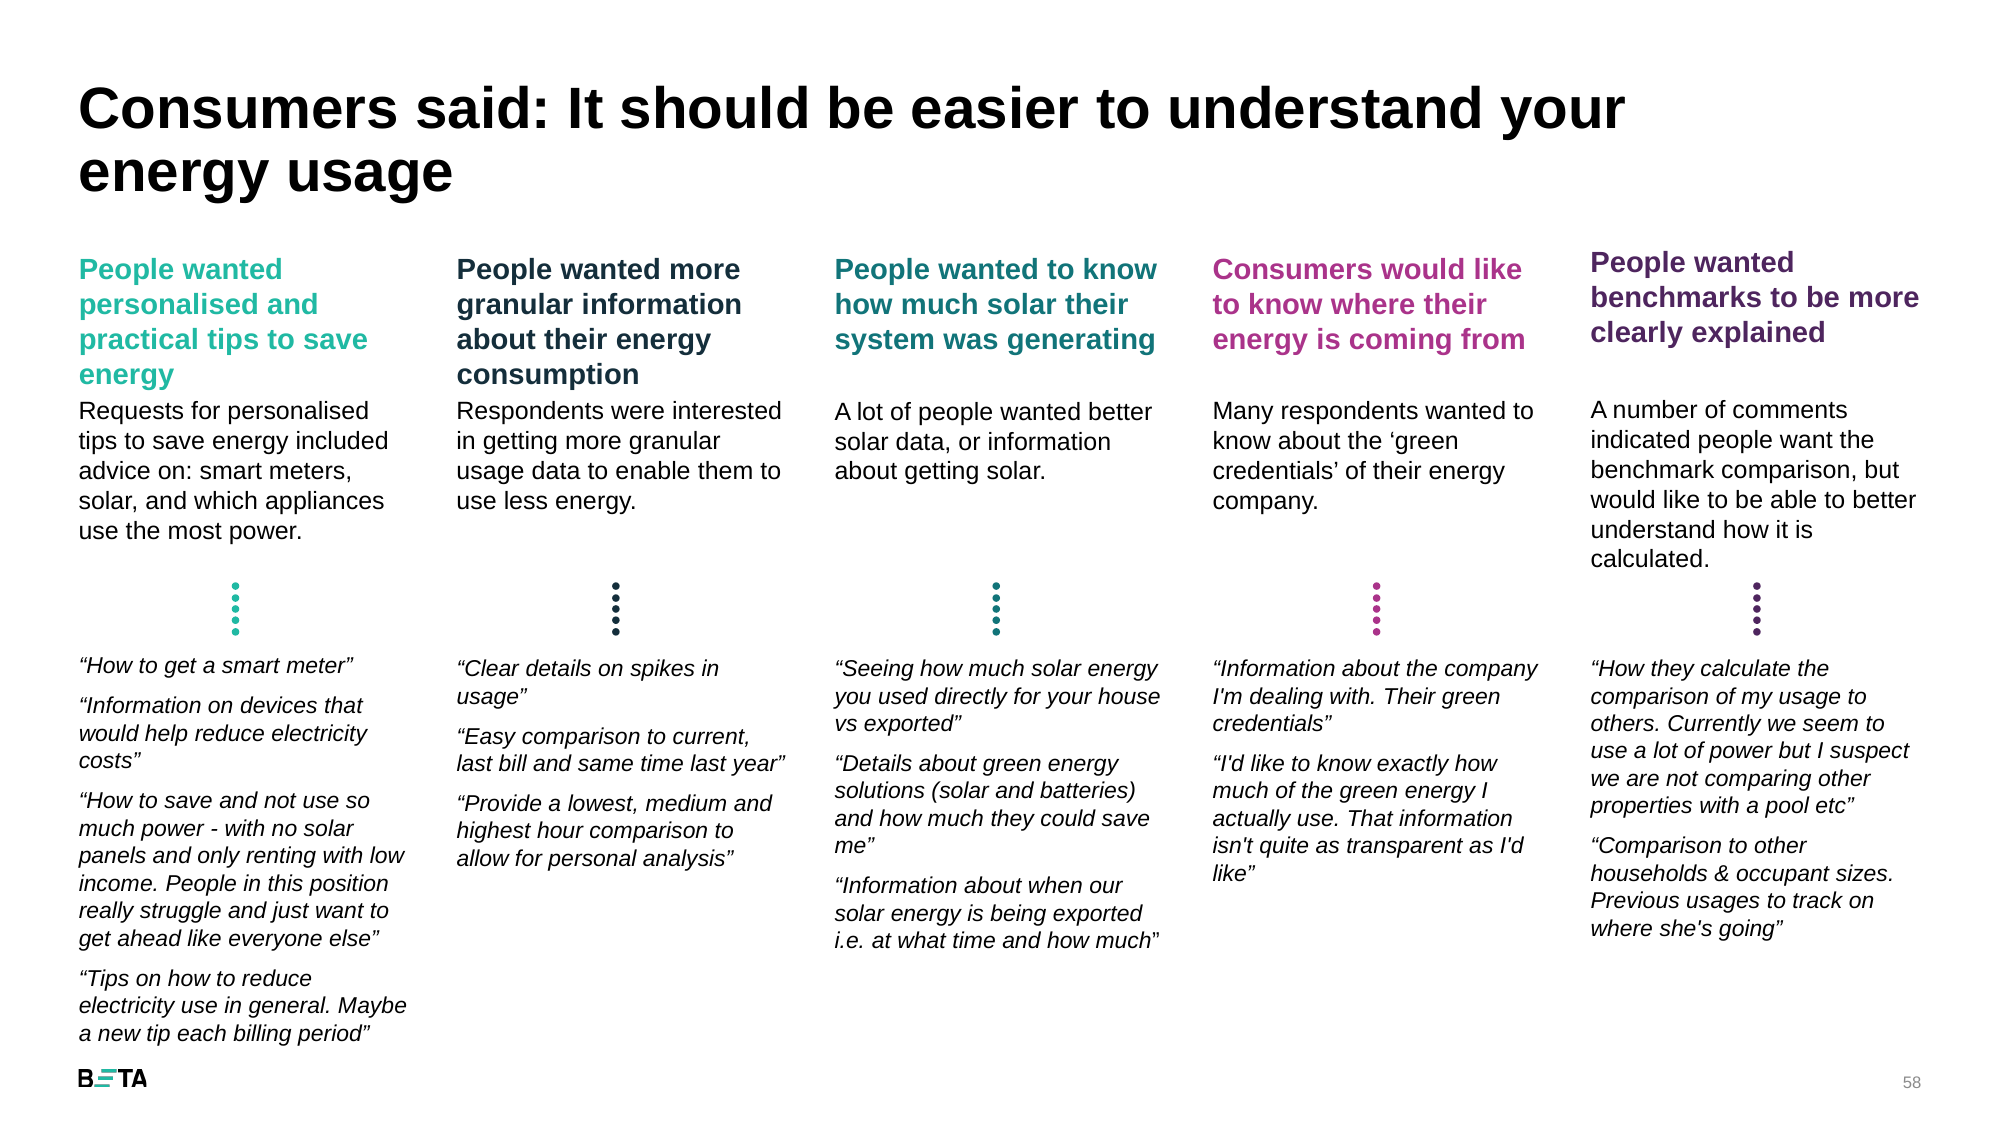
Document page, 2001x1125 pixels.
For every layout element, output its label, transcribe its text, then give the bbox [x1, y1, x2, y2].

list People wanted more granular information about their energy consumption [456, 250, 788, 394]
text_box Requests for personalised tips to save energy included advice on: smart meters, solar, and which appliances use the most power. [78, 394, 410, 545]
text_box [1753, 582, 1761, 636]
text_box A lot of people wanted better solar data, or information about getting solar. [834, 395, 1166, 485]
text_box “Seeing how much solar energy you used directly for your house vs exported” “Details about green energy solutions (solar and batteries) and how much they could save me” “Information about when our solar energy is being exported i.e. at what time and how much” [834, 653, 1166, 954]
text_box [231, 582, 240, 636]
text_box A number of comments indicated people want the benchmark comparison, but would like to be able to better understand how it is calculated. [1590, 394, 1922, 574]
text_box “Information about the company I'm dealing with. Their green credentials” “I'd like to know exactly how much of the green energy I actually use. That information isn't quite as transparent as I'd like” [1212, 653, 1544, 887]
list Consumers would like to know where their energy is coming from [1212, 250, 1544, 381]
text_box “How they calculate the comparison of my usage to others. Currently we seem to use a lot of power but I suspect we are not comparing other properties with a pool etc” “Comparison to other households & occupant sizes. Previous usages to track on where she's going” [1590, 653, 1922, 941]
text_box Respondents were interested in getting more granular usage data to enable them to use less energy. [456, 394, 788, 515]
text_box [1372, 582, 1381, 636]
text_box Many respondents wanted to know about the ‘green credentials’ of their energy company. [1212, 394, 1544, 515]
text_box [612, 582, 620, 636]
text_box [992, 582, 1001, 636]
list People wanted personalised and practical tips to save energy [78, 250, 410, 365]
slide_number 58 [1853, 1071, 1922, 1092]
list People wanted benchmarks to be more clearly explained [1590, 242, 1922, 394]
list People wanted to know how much solar their system was generating [834, 250, 1166, 365]
title Consumers said: It should be easier to understand your energy usage [78, 78, 1833, 206]
text_box “How to get a smart meter” “Information on devices that would help reduce electricity costs” “How to save and not use so much power - with no solar panels and only renting with low income. People in this position really struggle and just want to get ahead like everyone else” “Tips on how to reduce electricity use in general. Maybe a new tip each billing period” [78, 651, 410, 1046]
text_box “Clear details on spikes in usage” “Easy comparison to current, last bill and same time last year” “Provide a lowest, medium and highest hour comparison to allow for personal analysis” [456, 653, 788, 872]
